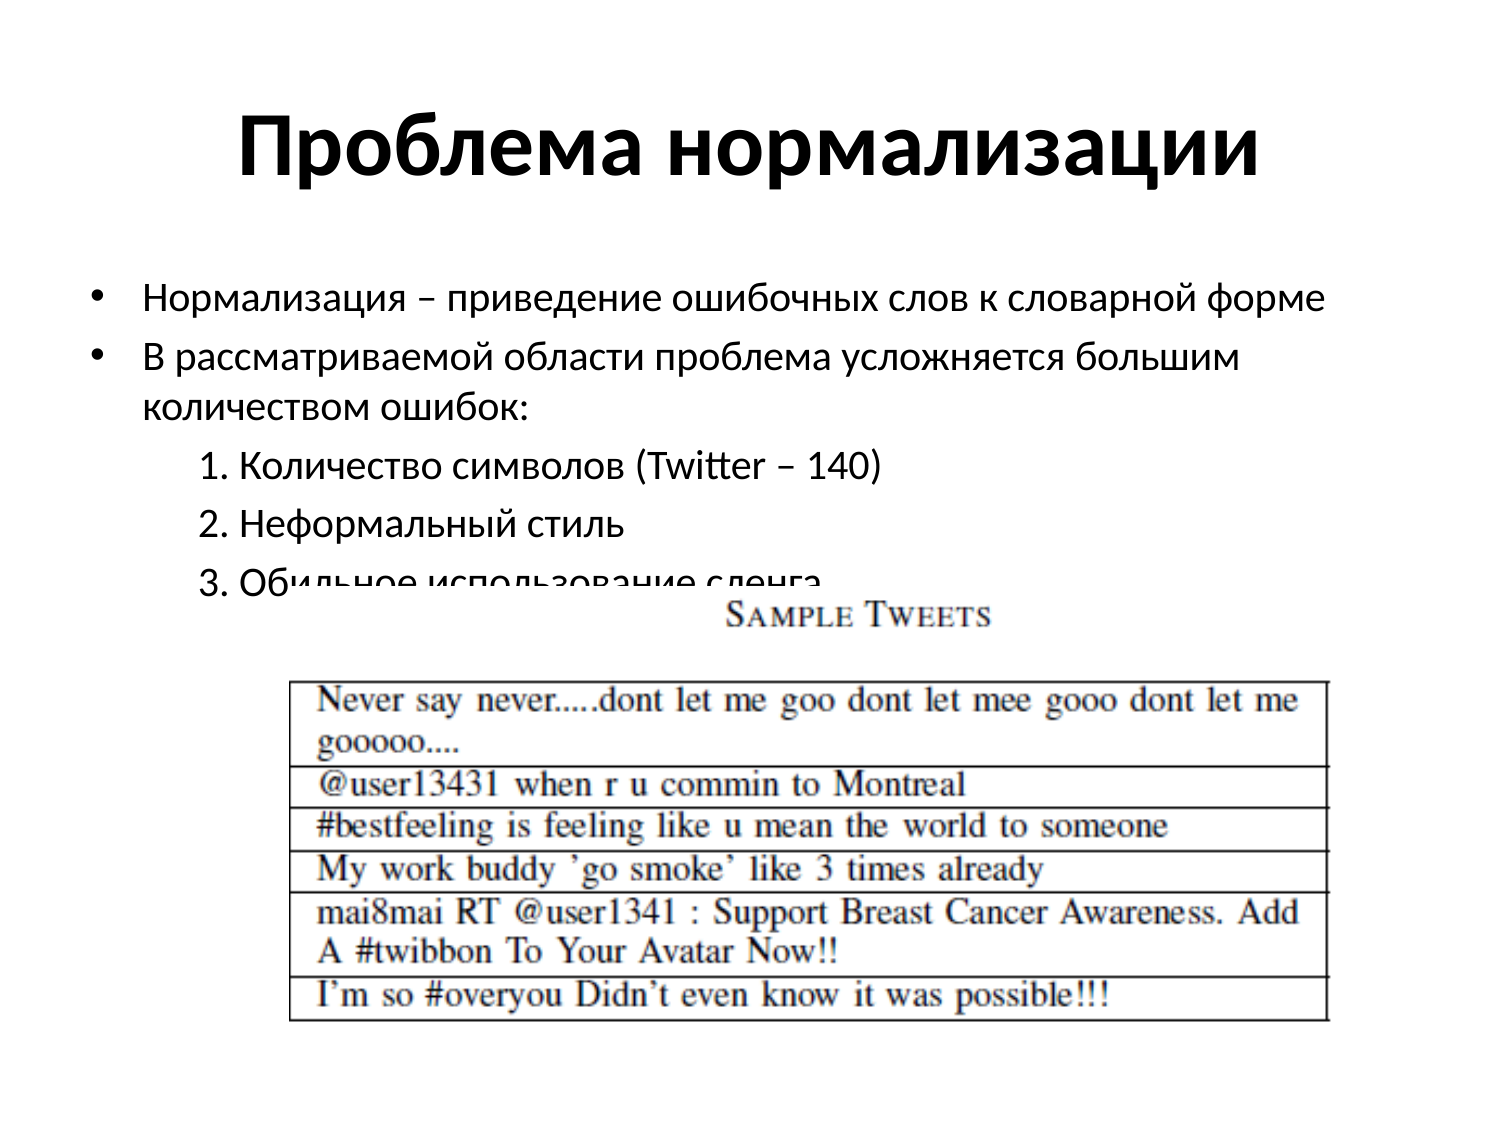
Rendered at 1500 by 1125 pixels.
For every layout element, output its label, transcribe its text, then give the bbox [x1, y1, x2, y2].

list Нормализация – приведение ошибочных слов к словарной форме В рассматриваемой области проблема усложняется большим количеством ошибок: 1. Количество символов (Twitter – 140) 2. Неформальный стиль 3. Обильное использование сленга [75, 262, 1483, 622]
title Проблема нормализации [75, 45, 1425, 233]
picture [289, 585, 1361, 1036]
